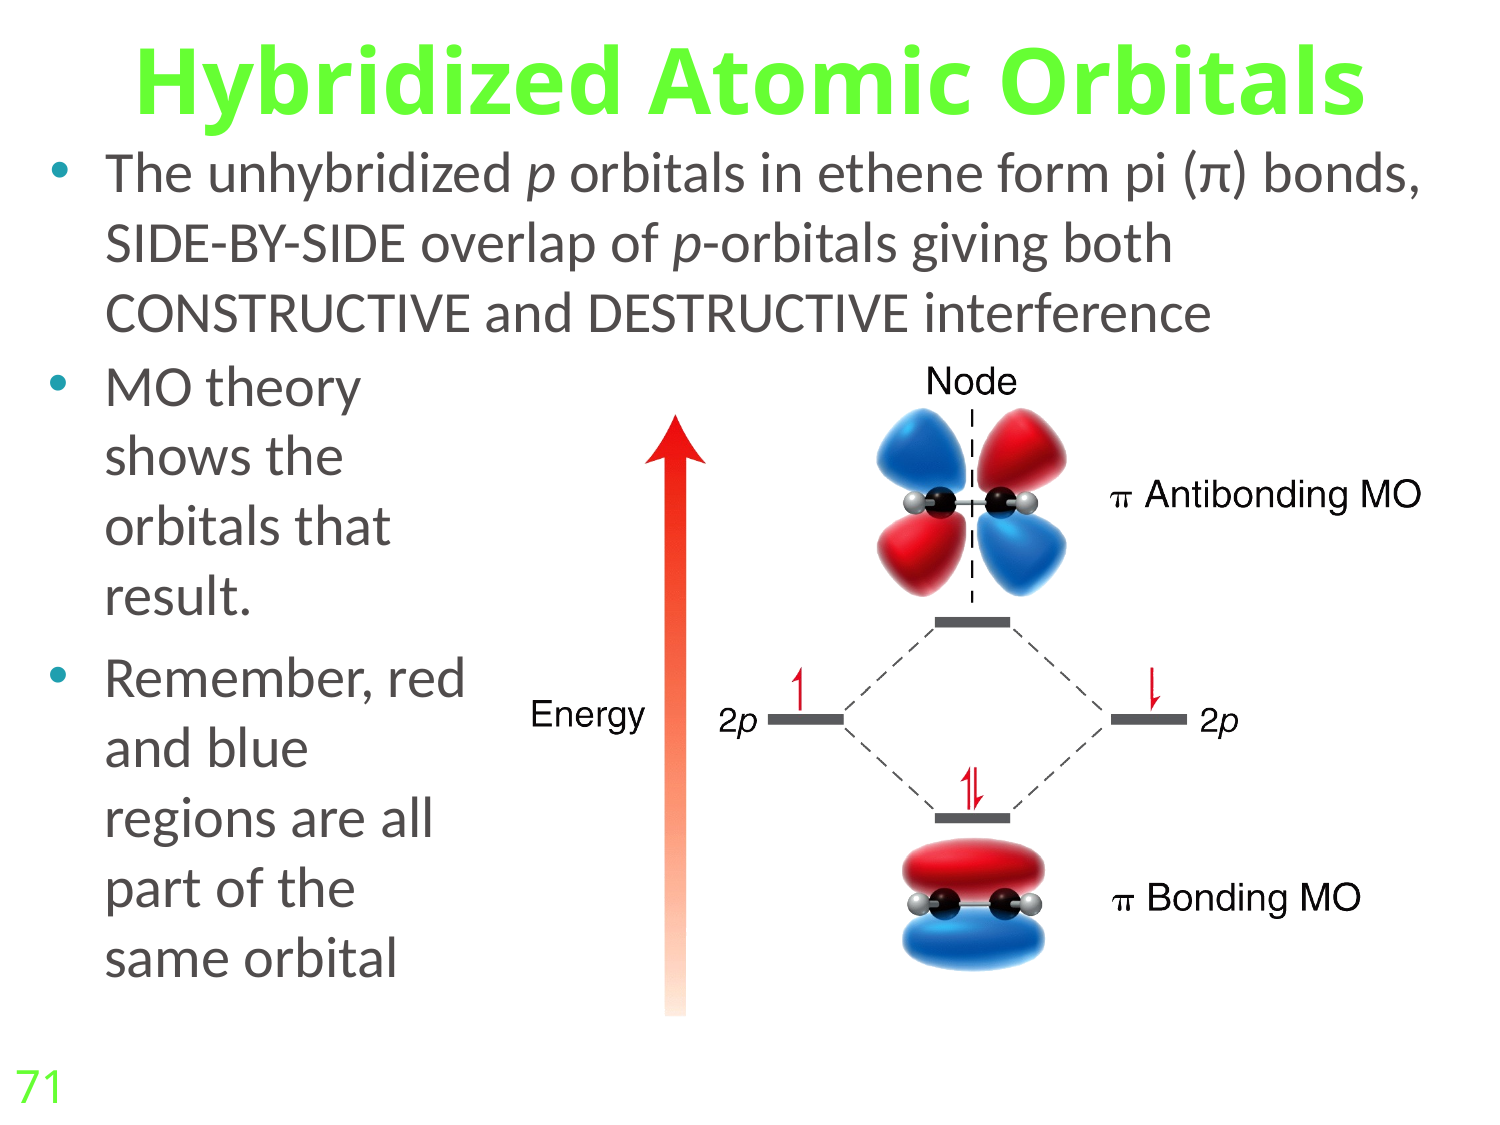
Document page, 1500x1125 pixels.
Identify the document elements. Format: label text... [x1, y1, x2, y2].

list MO theory shows the orbitals that result. Remember, red and blue regions are all part of the same orbital [32, 339, 484, 678]
picture [519, 355, 1432, 1023]
title Hybridized Atomic Orbitals [74, 17, 1426, 126]
list The unhybridized p orbitals in ethene form pi (π) bonds, SIDE-BY-SIDE overlap of p-orbitals giving both CONSTRUCTIVE and DESTRUCTIVE interference [34, 126, 1467, 465]
text_box 71 [0, 1049, 313, 1125]
